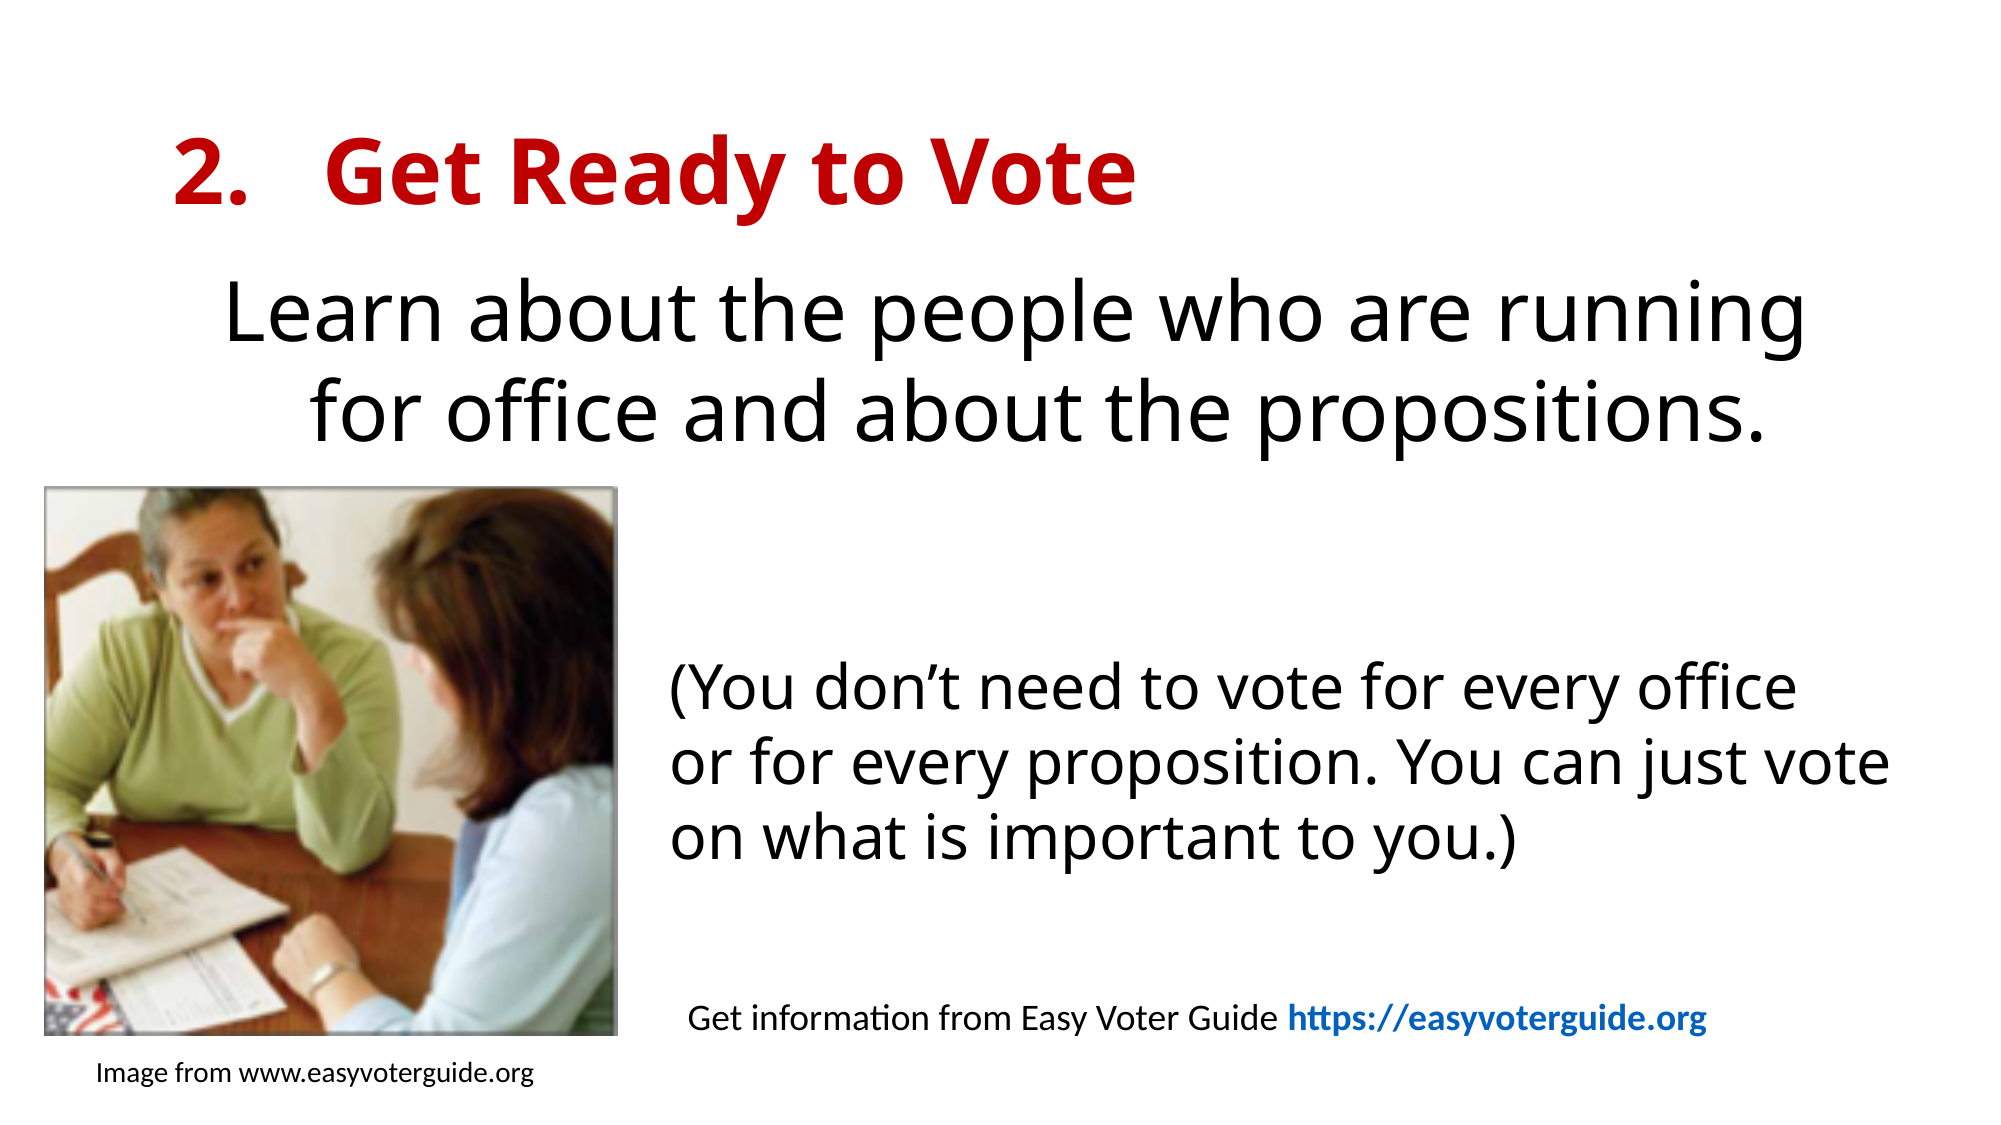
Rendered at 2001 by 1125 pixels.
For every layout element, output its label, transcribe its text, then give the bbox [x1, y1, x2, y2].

picture [44, 486, 618, 1036]
text_box Image from www.easyvoterguide.org [81, 1045, 934, 1096]
text_box 2. Get Ready to Vote [158, 105, 1407, 231]
text_box Learn about the people who are running for office and about the propositions. [207, 250, 1847, 466]
text_box Get information from Easy Voter Guide https://easyvoterguide.org [672, 985, 1856, 1045]
text_box (You don’t need to vote for every office or for every proposition. You can just vote on what is important to you.) [654, 639, 1925, 880]
